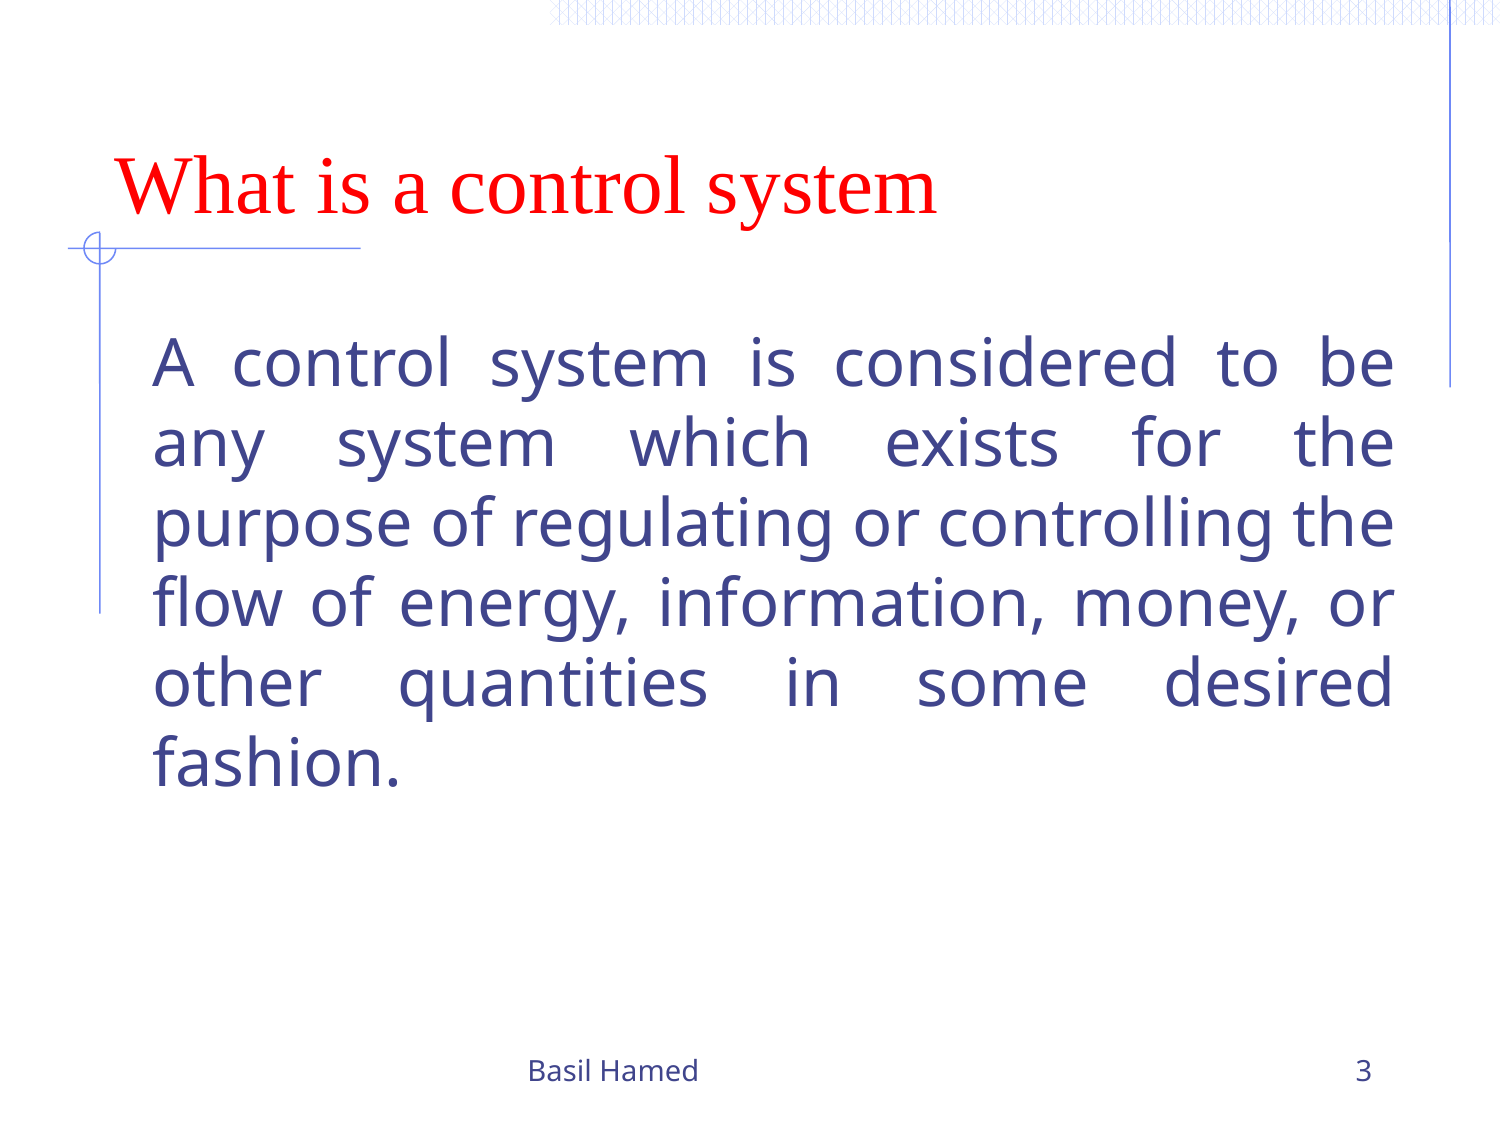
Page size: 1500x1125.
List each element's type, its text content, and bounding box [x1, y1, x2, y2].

title What is a control system [99, 50, 1375, 238]
list A control system is considered to be any system which exists for the purpose of regulating or controlling the flow of energy, information, money, or other quantities in some desired fashion. [137, 312, 1413, 988]
footer Basil Hamed [512, 1025, 988, 1100]
slide_number 3 [1074, 1025, 1388, 1100]
